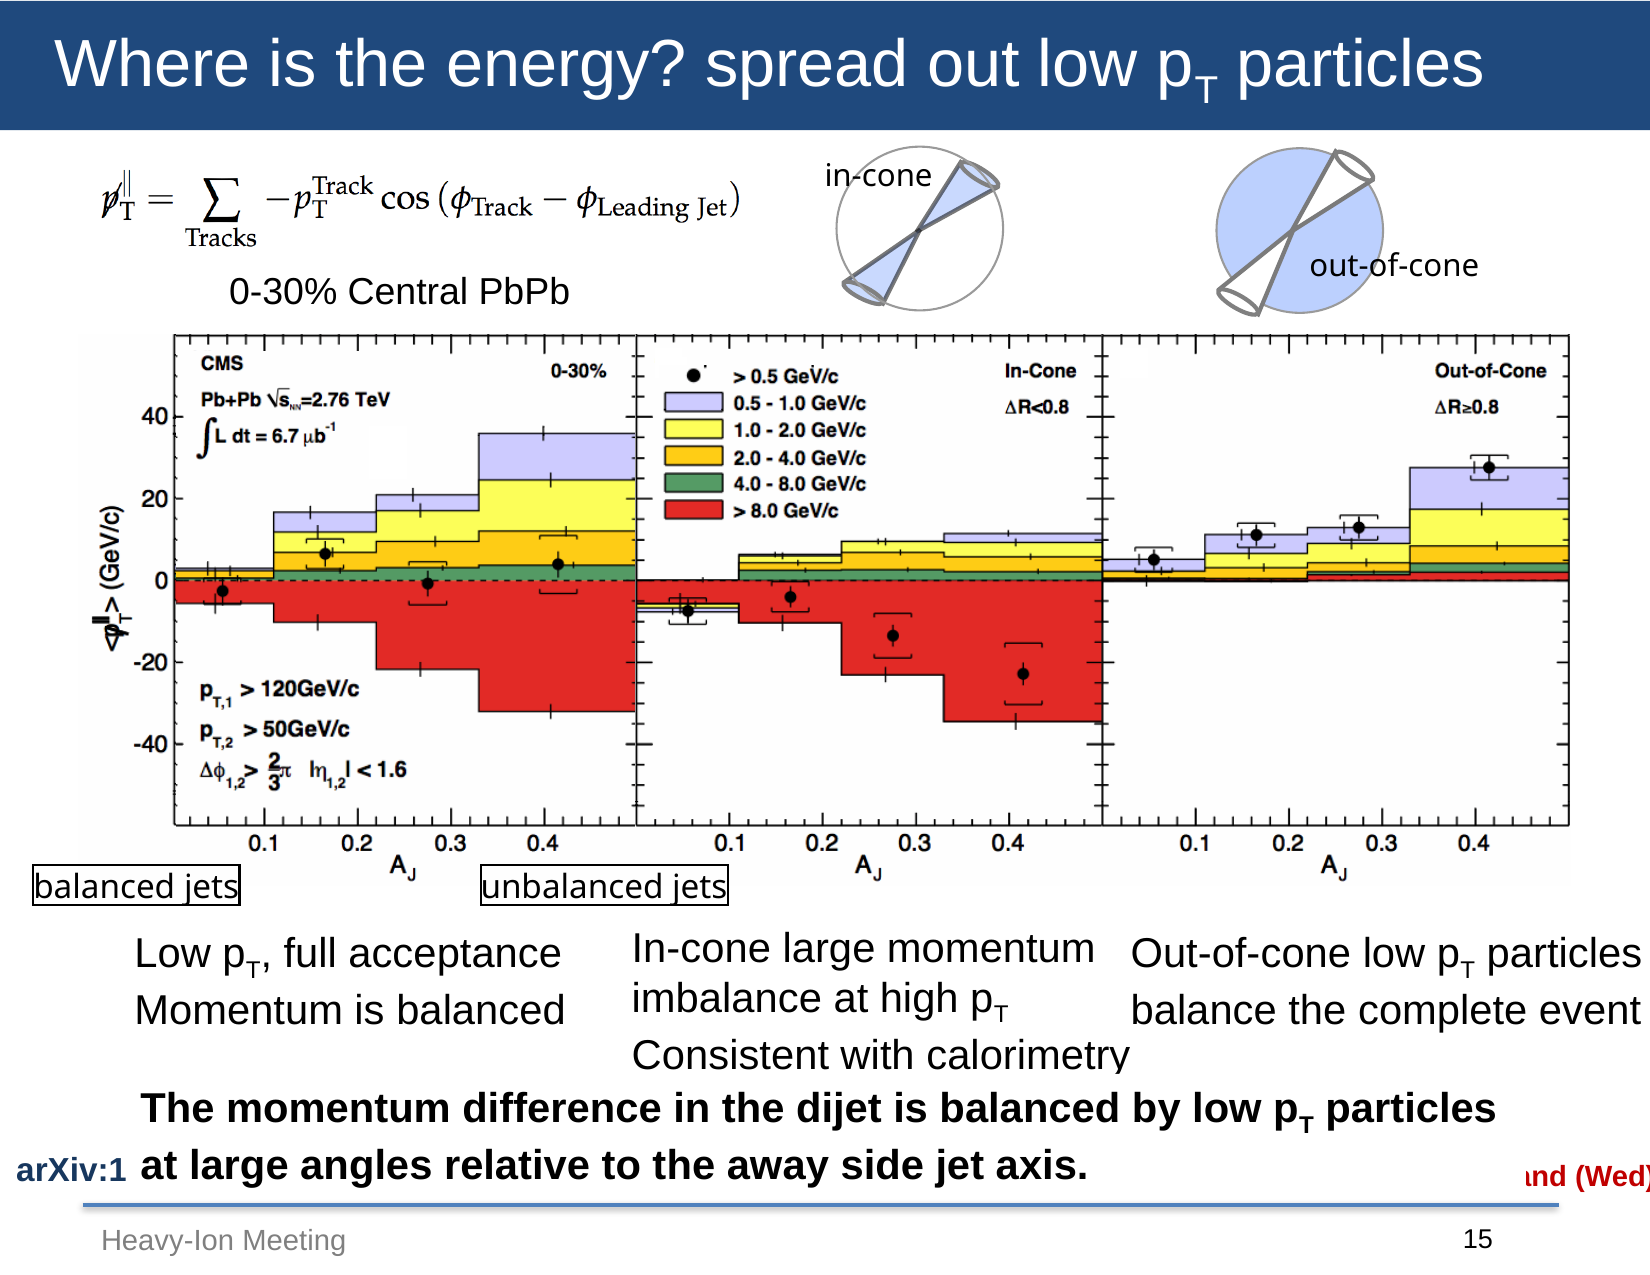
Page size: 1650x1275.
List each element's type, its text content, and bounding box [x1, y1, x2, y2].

title Where is the energy? spread out low pT particles [0, 0, 1650, 131]
text_box In-cone large momentum imbalance at high pT Consistent with calorimetry [616, 913, 1146, 1073]
text_box Out-of-cone low pT particles balance the complete event [1115, 918, 1650, 1041]
text_box Low pT, full acceptance Momentum is balanced [119, 918, 593, 1041]
text_box 0-30% Central PbPb [214, 275, 586, 320]
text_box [78, 334, 1572, 886]
picture [659, 365, 875, 525]
text_box balanced jets [33, 865, 240, 906]
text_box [1205, 147, 1484, 323]
text_box unbalanced jets [480, 894, 728, 906]
text_box arXiv:1102.1957 [1, 1141, 125, 1196]
text_box The momentum difference in the dijet is balanced by low pT particles at large angles relative to the away side jet axis. [125, 1073, 1526, 1196]
footer Heavy-Ion Meeting [84, 1204, 1288, 1273]
picture [190, 672, 416, 804]
text_box M. Tonjes (Tue), C. Roland (Wed) [1189, 1149, 1650, 1200]
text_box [823, 146, 1004, 312]
slide_number 15 [1397, 1211, 1559, 1265]
picture [87, 146, 744, 267]
